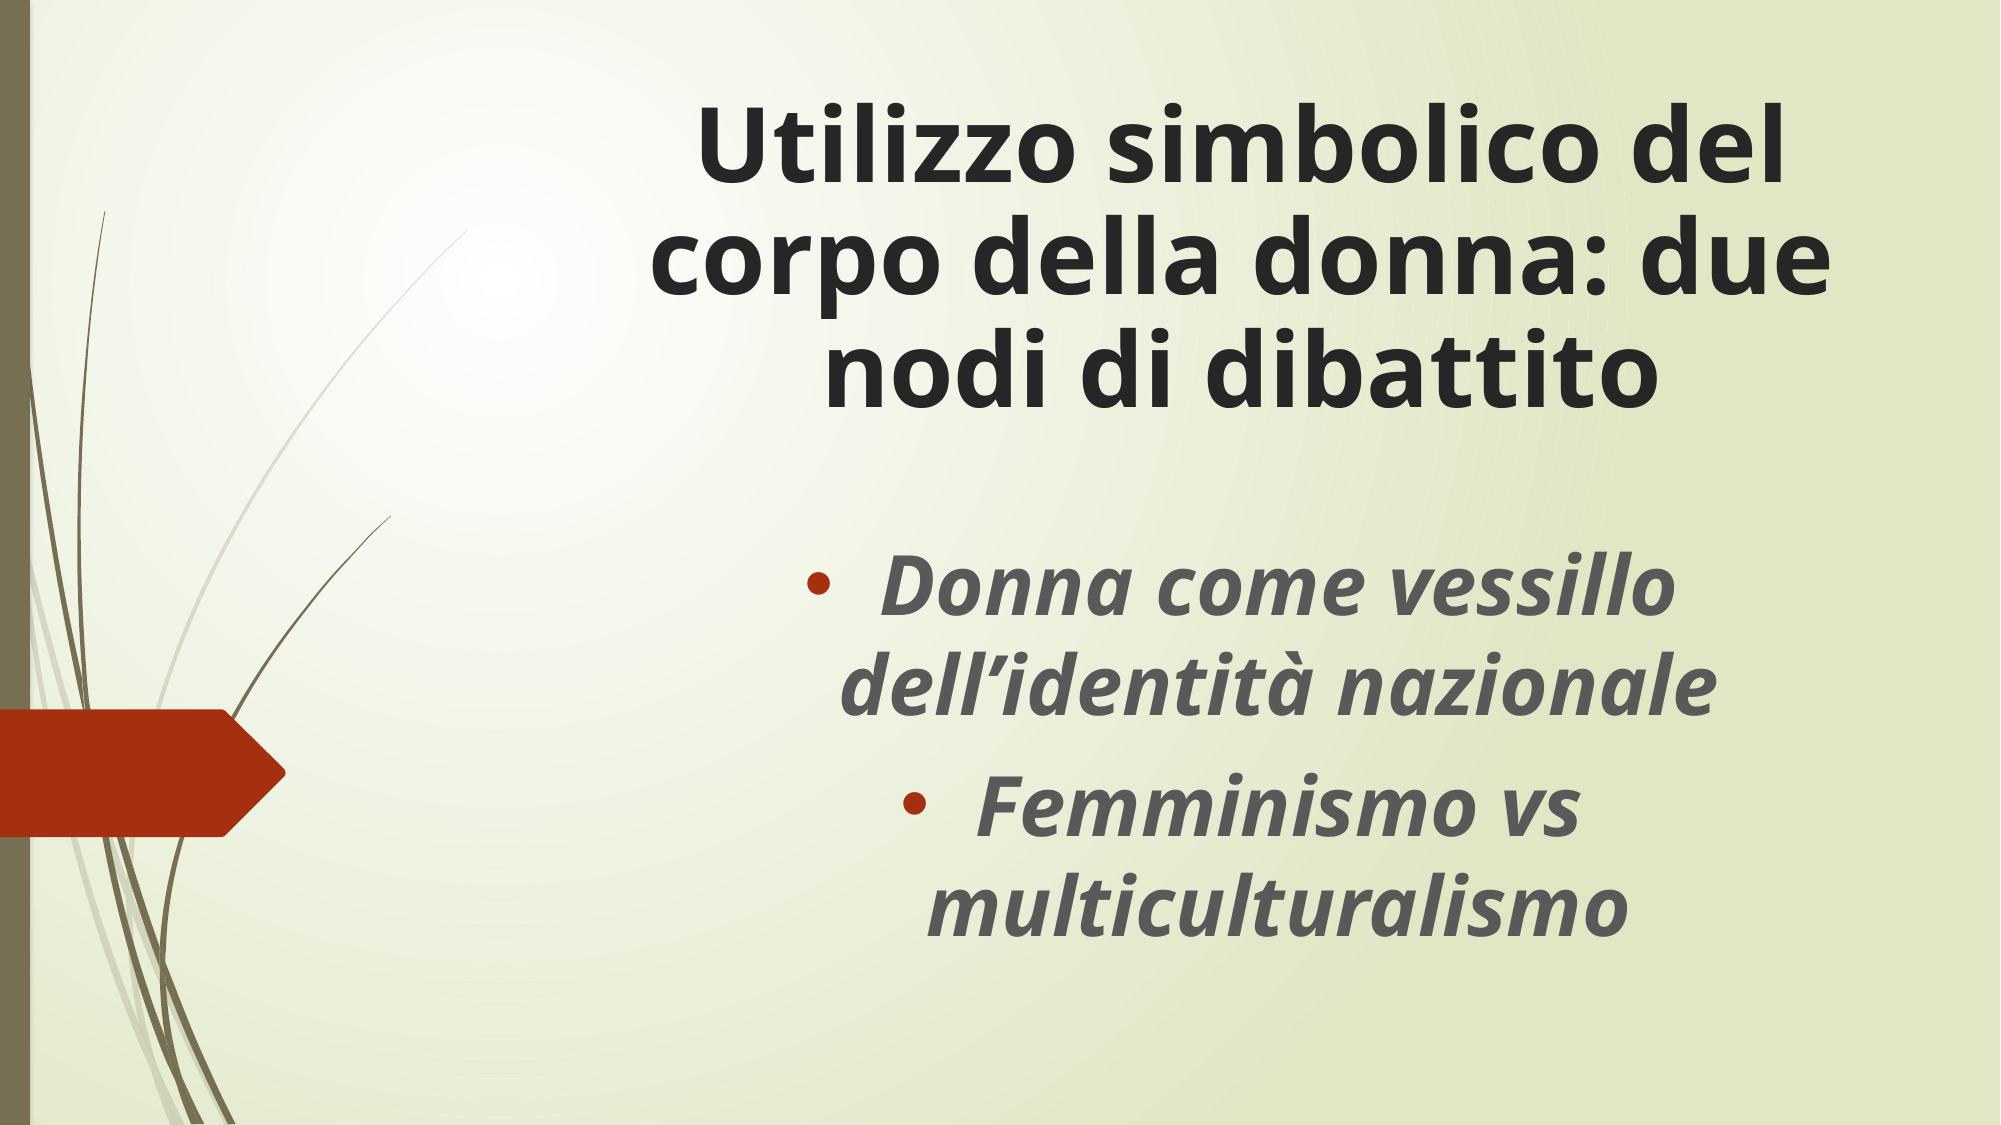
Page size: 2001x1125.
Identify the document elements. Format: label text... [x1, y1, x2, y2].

title Utilizzo simbolico del corpo della donna: due nodi di dibattito [574, 75, 1909, 447]
subtitle Donna come vessillo dell’identità nazionale Femminismo vs multiculturalismo [574, 524, 1909, 919]
